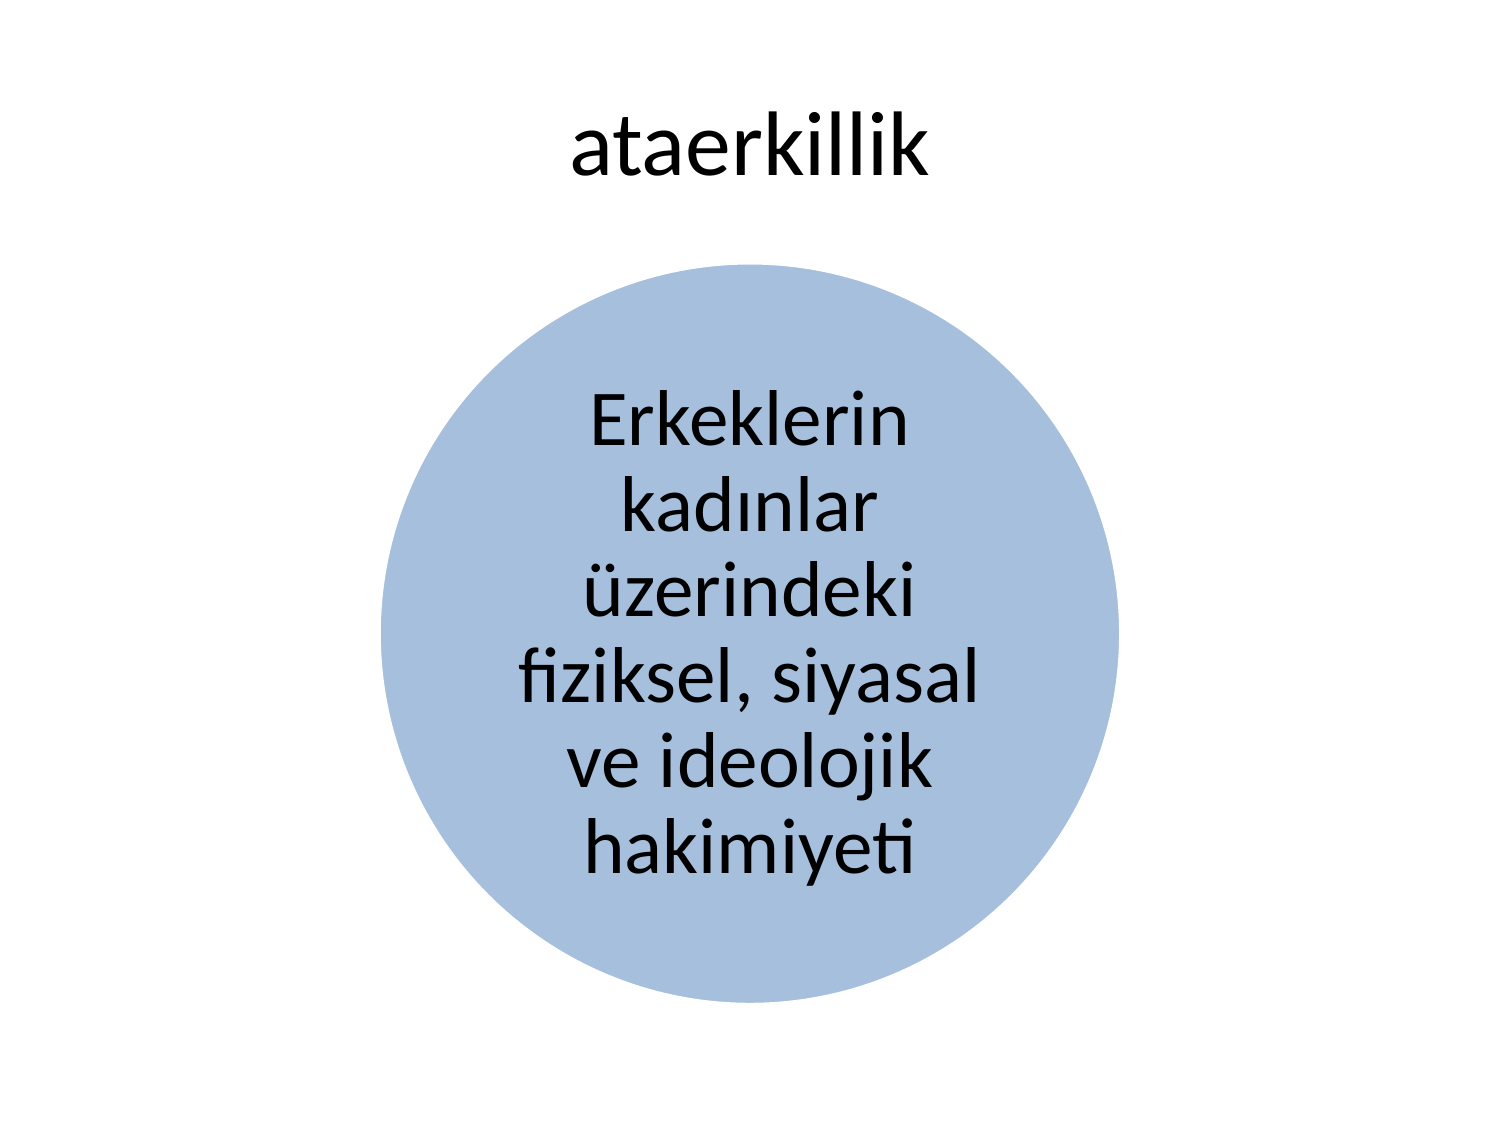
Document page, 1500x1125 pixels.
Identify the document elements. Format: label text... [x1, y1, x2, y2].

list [74, 262, 1426, 1006]
title ataerkillik [75, 45, 1425, 233]
